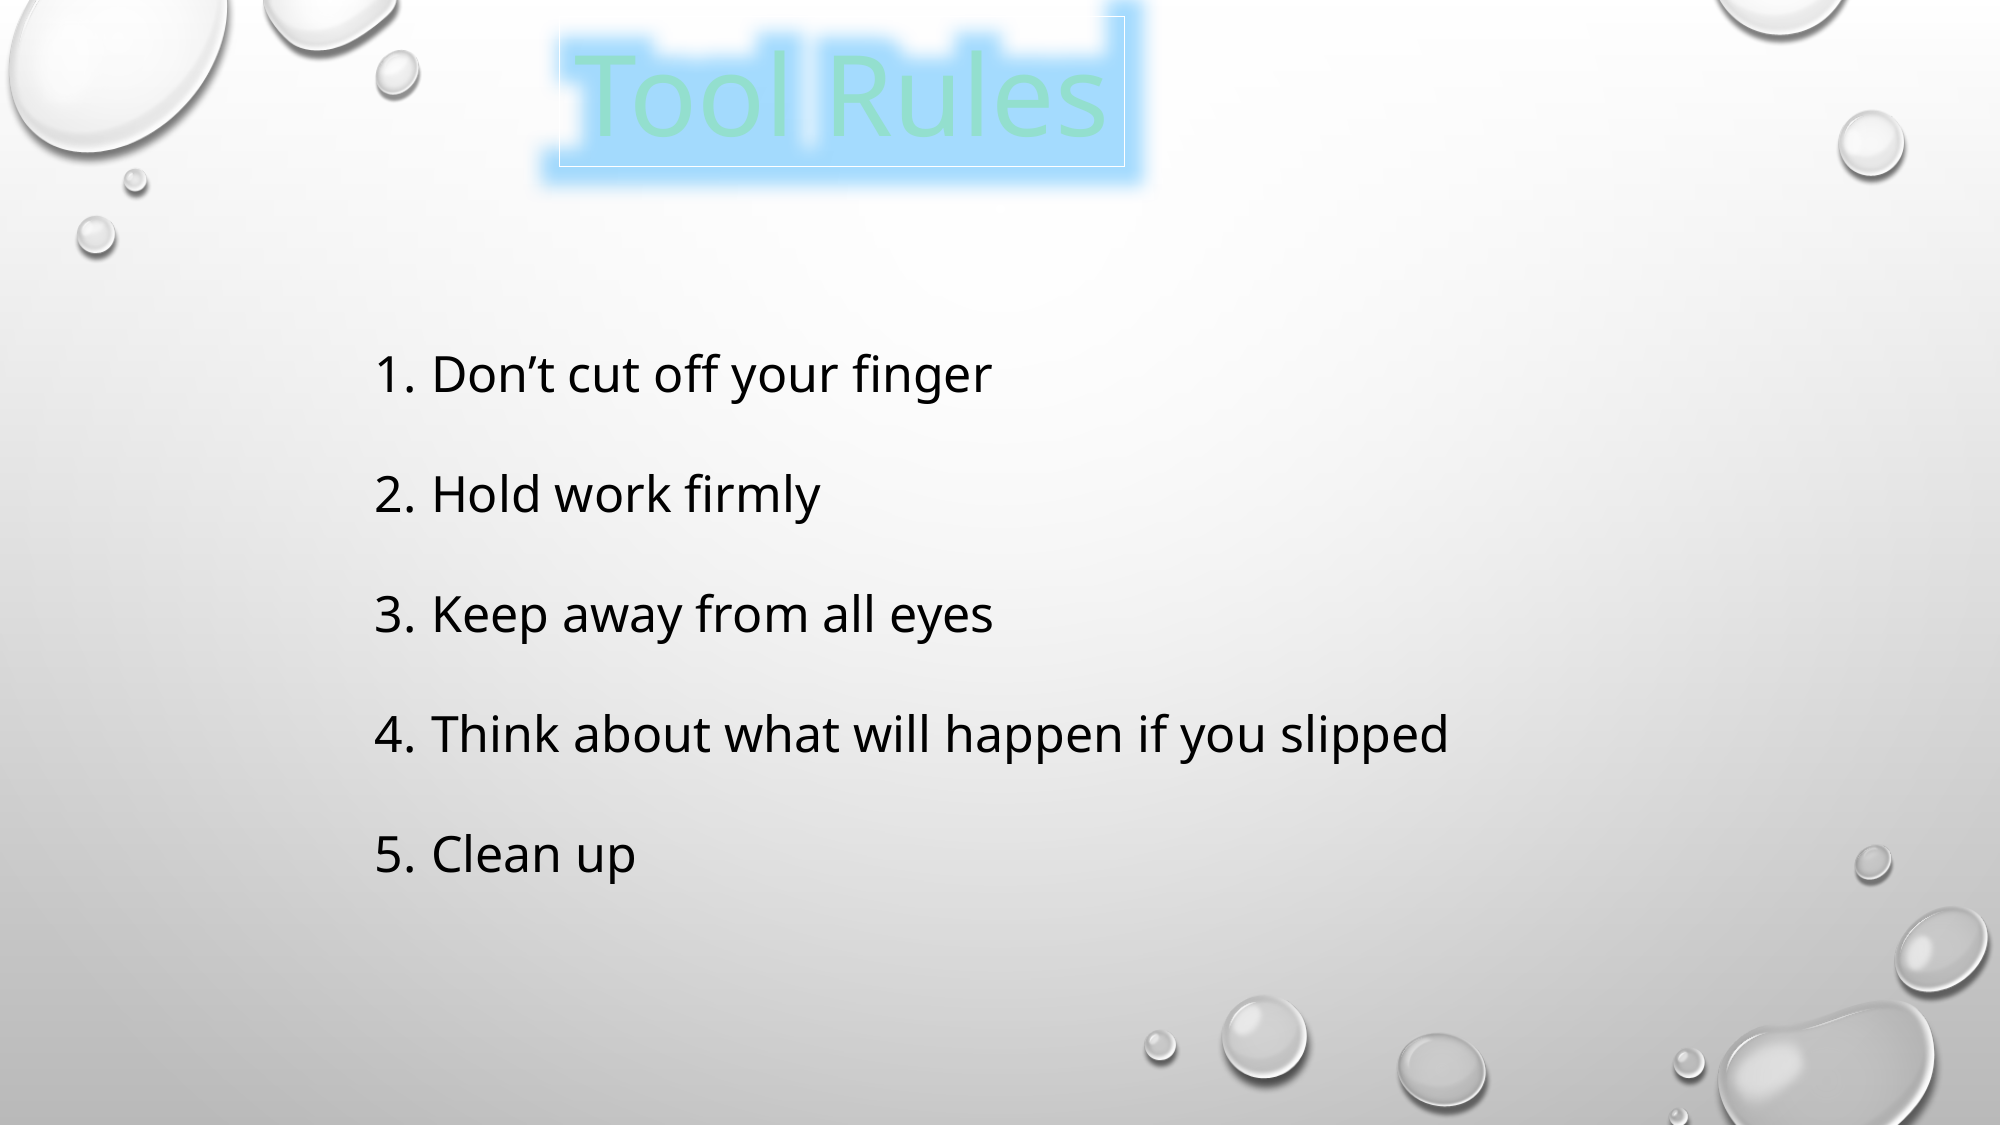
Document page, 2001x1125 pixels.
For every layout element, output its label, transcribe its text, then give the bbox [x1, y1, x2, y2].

picture [0, 0, 2000, 1125]
text_box Don’t cut off your finger Hold work firmly Keep away from all eyes Think about what will happen if you slipped Clean up [360, 335, 1674, 891]
text_box Tool Rules [559, 16, 1125, 167]
